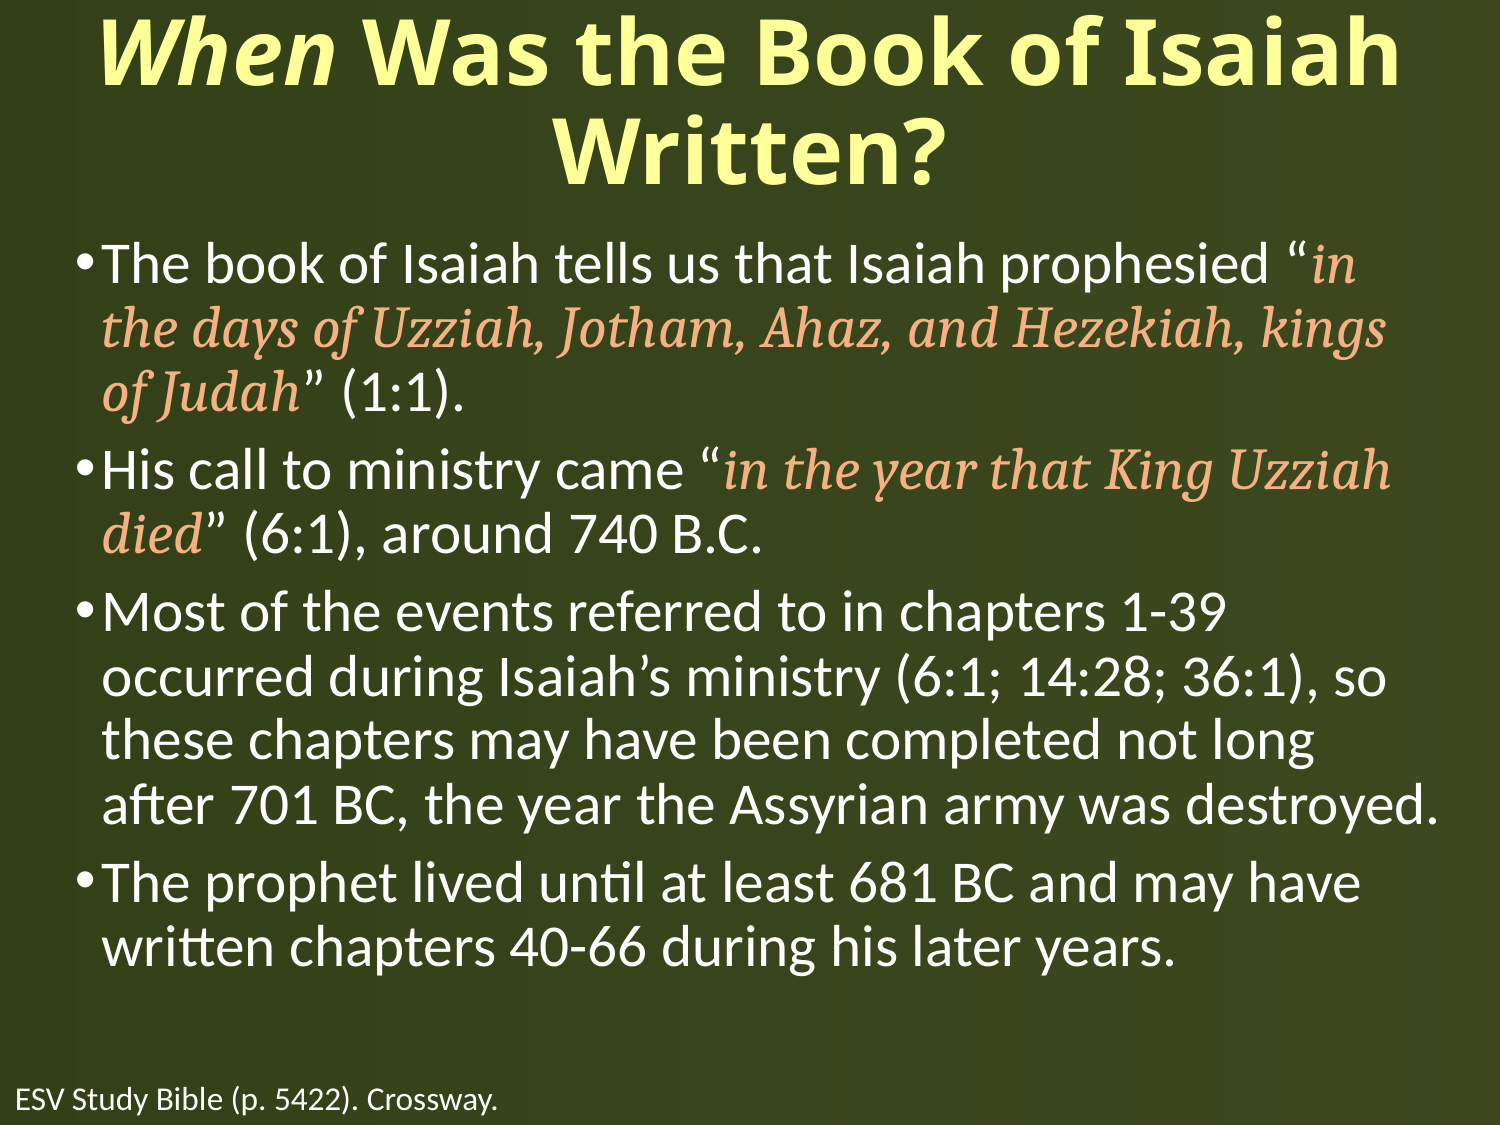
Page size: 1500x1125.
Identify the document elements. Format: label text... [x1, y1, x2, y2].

list The book of Isaiah tells us that Isaiah prophesied “in the days of Uzziah, Jotham, Ahaz, and Hezekiah, kings of Judah” (1:1). His call to ministry came “in the year that King Uzziah died” (6:1), around 740 B.C. Most of the events referred to in chapters 1-39 occurred during Isaiah’s ministry (6:1; 14:28; 36:1), so these chapters may have been completed not long after 701 BC, the year the Assyrian army was destroyed. The prophet lived until at least 681 BC and may have written chapters 40-66 during his later years. [59, 224, 1459, 1057]
text_box ESV Study Bible (p. 5422). Crossway. [0, 1069, 1500, 1125]
title When Was the Book of Isaiah Written? [0, 0, 1500, 212]
